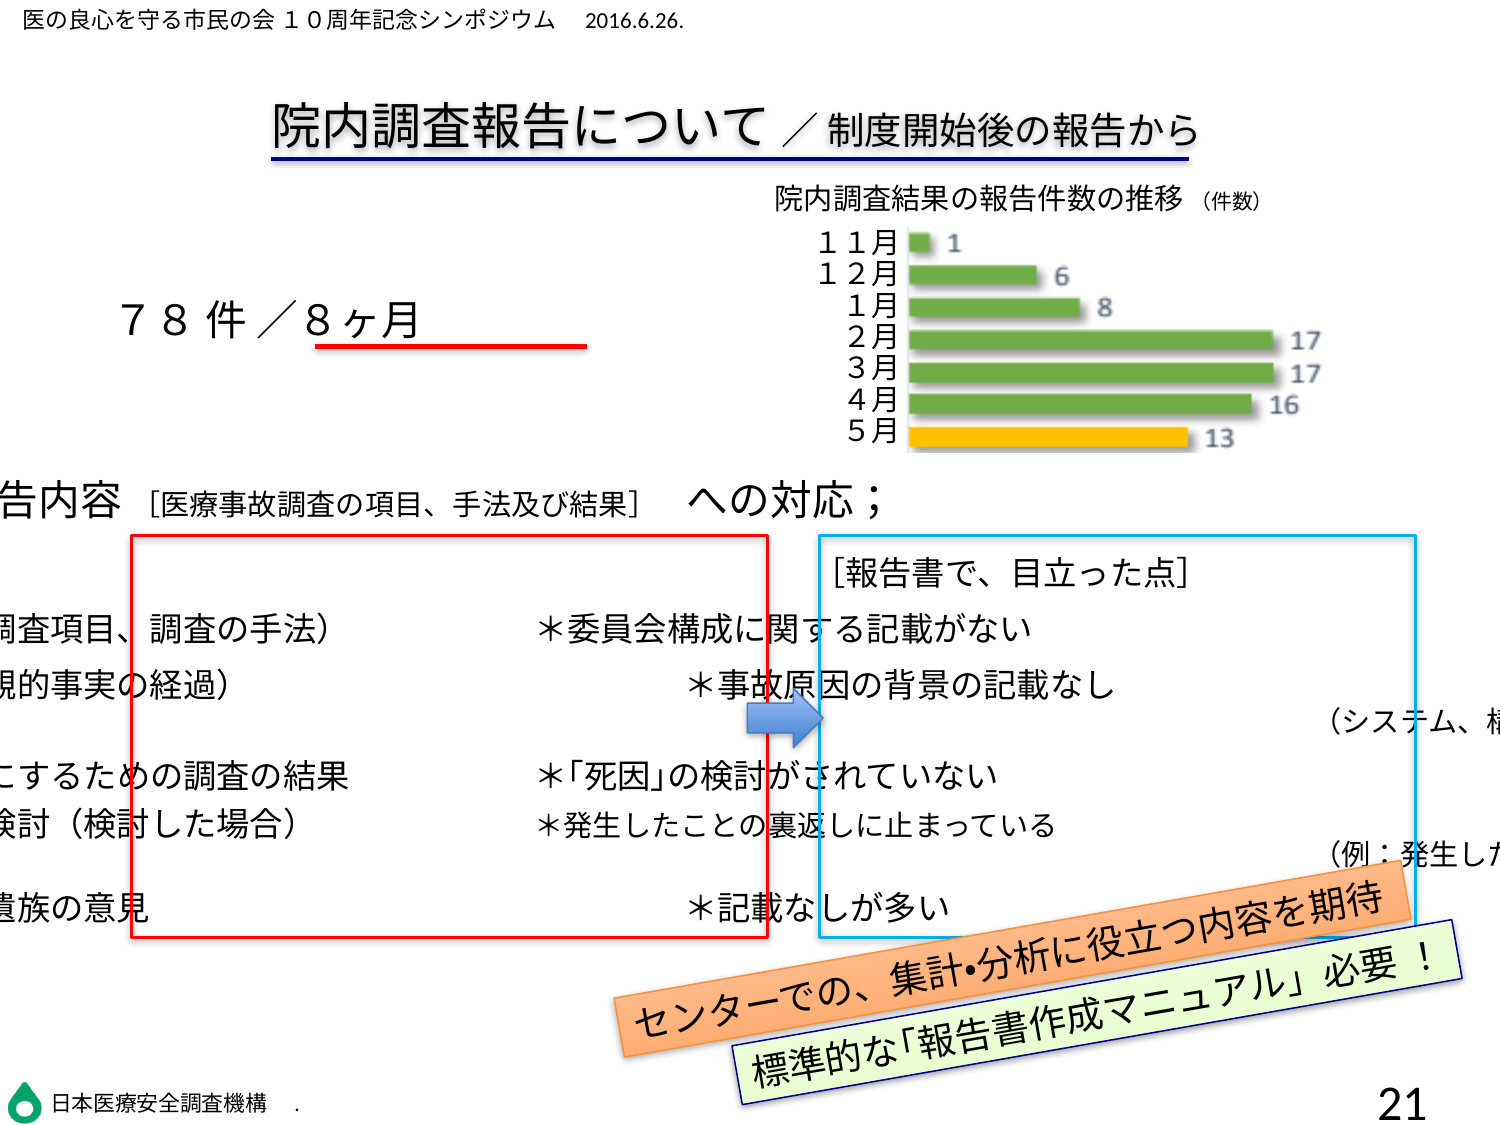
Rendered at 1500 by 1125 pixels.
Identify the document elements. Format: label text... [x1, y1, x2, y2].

text_box [746, 687, 824, 749]
text_box [819, 534, 1417, 938]
text_box 標準的な｢報告書作成マニュアル」必要 ！ [731, 918, 1463, 1106]
text_box [131, 534, 769, 938]
text_box 院内調査報告について ／ 制度開始後の報告から [256, 86, 1218, 162]
text_box １１月 １２月 １月 ２月 ３月 ４月 ５月 [798, 223, 917, 456]
text_box １．報告書受理 報告件数： ７８ 件 ／８ヶ月 ２．《通知》：報告内容 ［医療事故調査の項目、手法及び結果］ への対応； ［通知の項目］ ［報告書で、目立った点］ 調査の概要（調査項目、調査の手法） ＊委員会構成に関する記載がない 臨床経過（客観的事実の経過） ＊事故原因の背景の記載なし （システム、構造に関する考察がない） 原因を明らかにするための調査の結果 ＊｢死因｣の検討がされていない 再発防止策の検討（検討した場合） ＊発生したことの裏返しに止まっている （例：発生した△△に気をつける） 医療従事者、遺族の意見 ＊記載なしが多い [0, 186, 1500, 983]
text_box センターでの、集計・分析に役立つ内容を期待 [613, 859, 1412, 1058]
picture [901, 226, 1325, 454]
text_box 院内調査結果の報告件数の推移 （件数） [759, 173, 1289, 223]
picture [7, 1081, 42, 1124]
